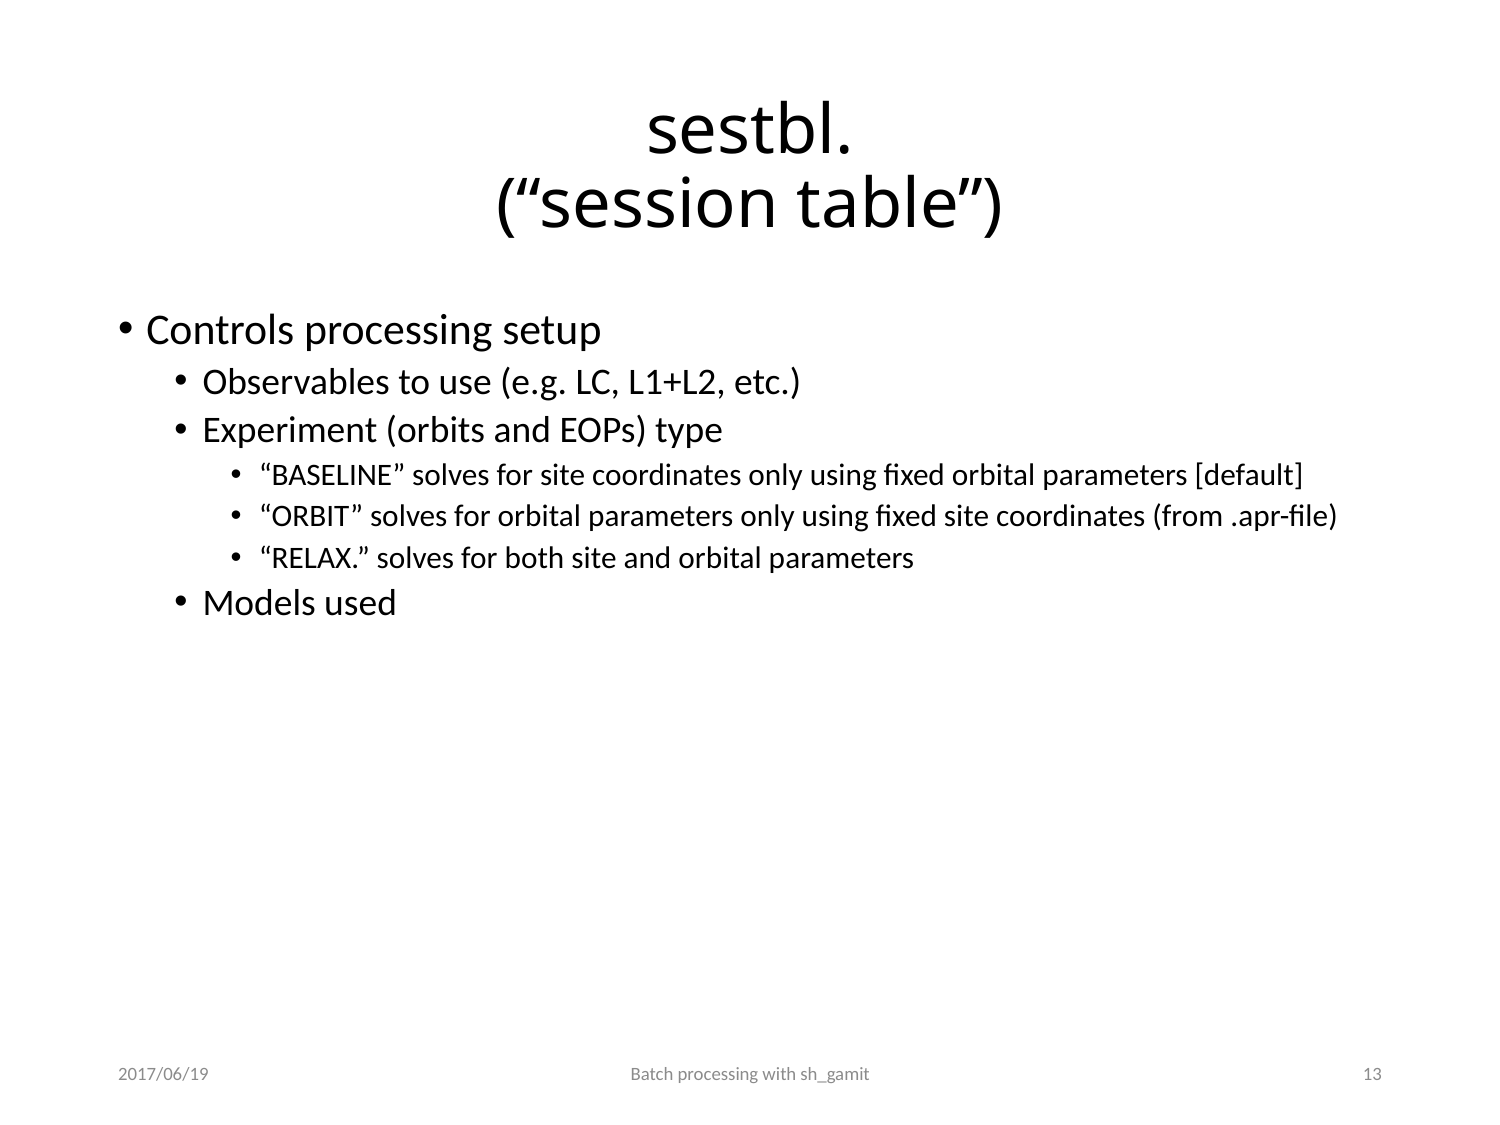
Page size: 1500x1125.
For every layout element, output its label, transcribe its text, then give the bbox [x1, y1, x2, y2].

footer Batch processing with sh_gamit [496, 1042, 1004, 1103]
title sestbl. (“session table”) [103, 59, 1397, 278]
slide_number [103, 1042, 441, 1103]
list Controls processing setup Observables to use (e.g. LC, L1+L2, etc.) Experiment (orbits and EOPs) type “BASELINE” solves for site coordinates only using fixed orbital parameters [default] “ORBIT” solves for orbital parameters only using fixed site coordinates (from .apr-file) “RELAX.” solves for both site and orbital parameters Models used [103, 299, 1397, 1014]
slide_number 12 [1059, 1042, 1397, 1103]
